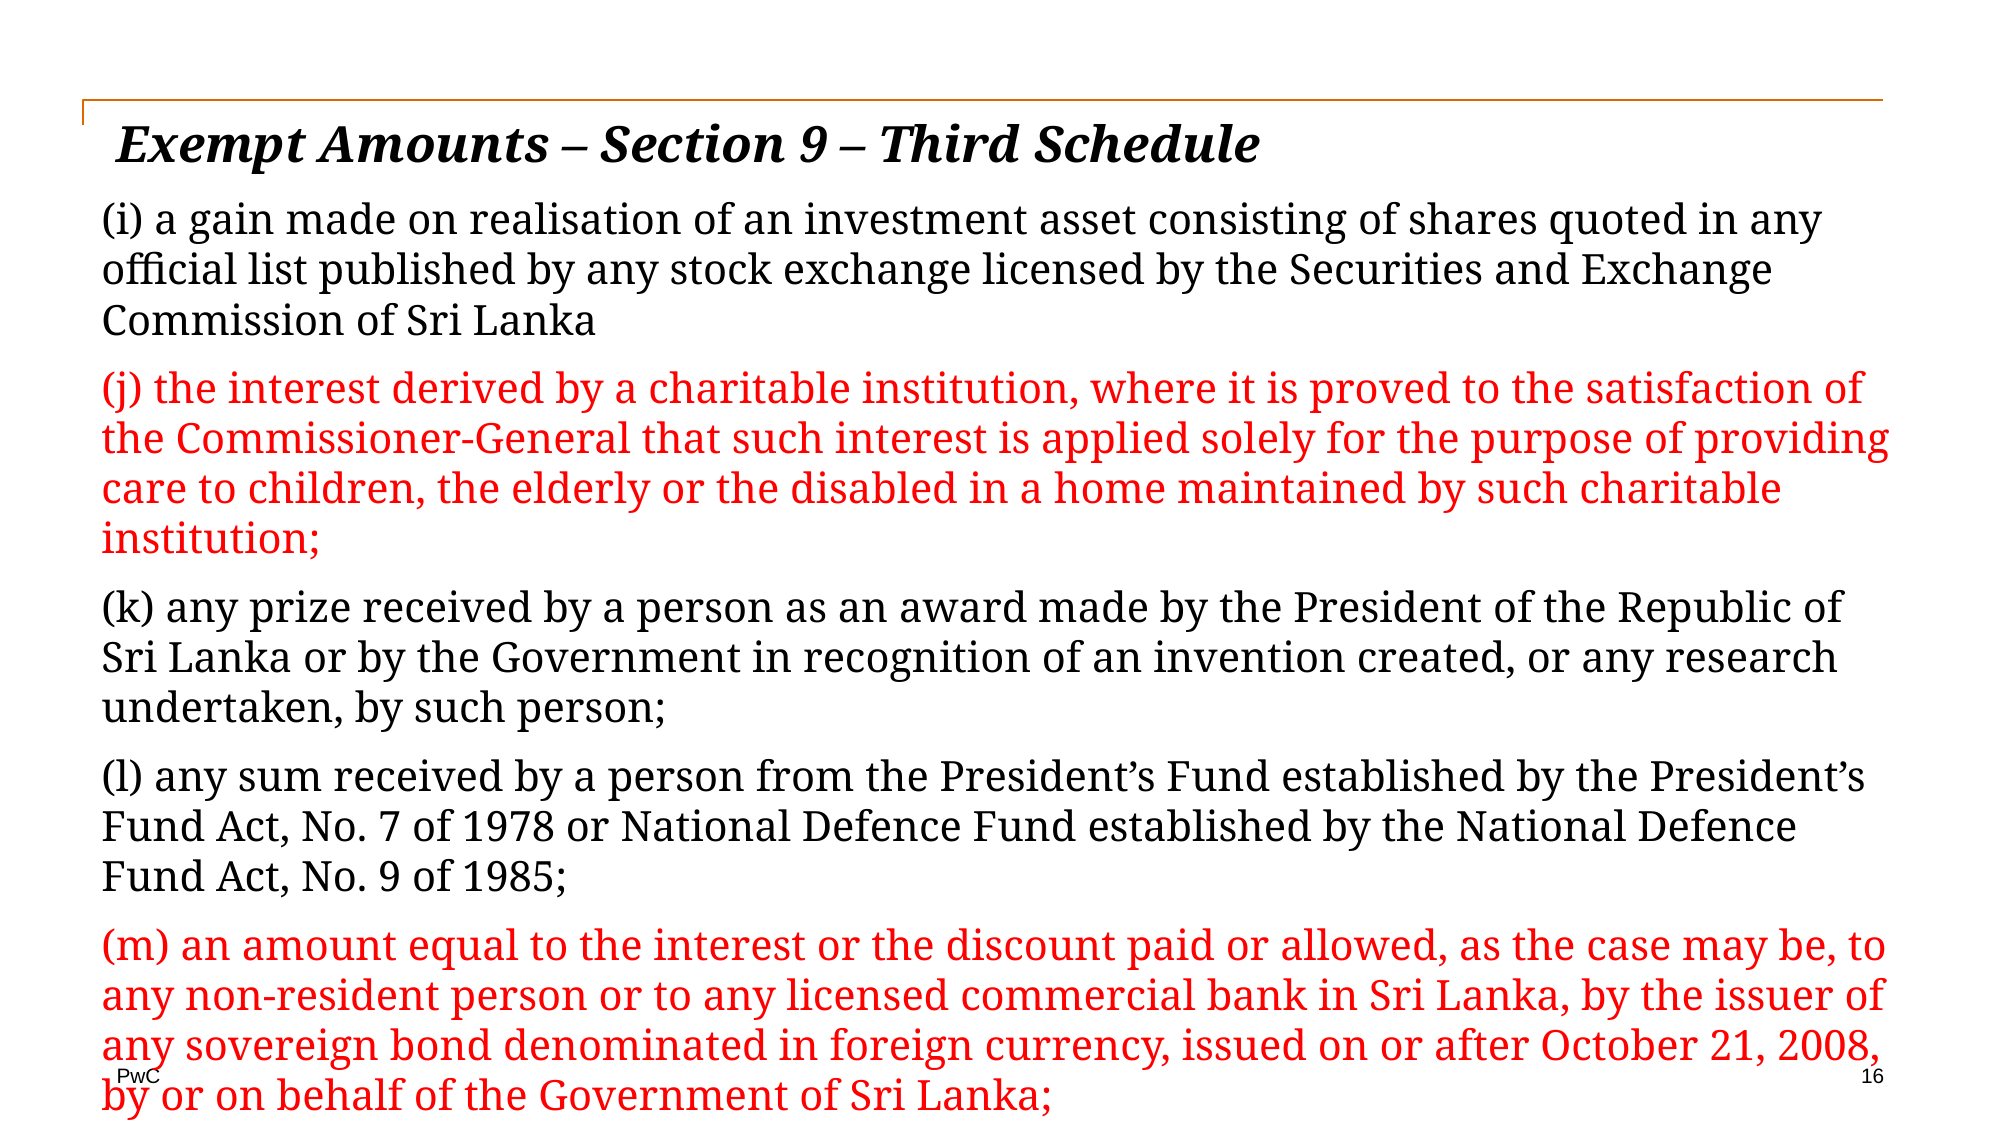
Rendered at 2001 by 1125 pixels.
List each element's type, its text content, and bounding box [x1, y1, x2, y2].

slide_number 16 [1550, 1062, 1884, 1088]
title Exempt Amounts – Section 9 – Third Schedule [116, 112, 1884, 193]
list (i) a gain made on realisation of an investment asset consisting of shares quoted in any official list published by any stock exchange licensed by the Securities and Exchange Commission of Sri Lanka (j) the interest derived by a charitable institution, where it is proved to the satisfaction of the Commissioner-General that such interest is applied solely for the purpose of providing care to children, the elderly or the disabled in a home maintained by such charitable institution; (k) any prize received by a person as an award made by the President of the Republic of Sri Lanka or by the Government in recognition of an invention created, or any research undertaken, by such person; (l) any sum received by a person from the President’s Fund established by the President’s Fund Act, No. 7 of 1978 or National Defence Fund established by the National Defence Fund Act, No. 9 of 1985; (m) an amount equal to the interest or the discount paid or allowed, as the case may be, to any non-resident person or to any licensed commercial bank in Sri Lanka, by the issuer of any sovereign bond denominated in foreign currency, issued on or after October 21, 2008, by or on behalf of the Government of Sri Lanka; [101, 193, 1899, 981]
